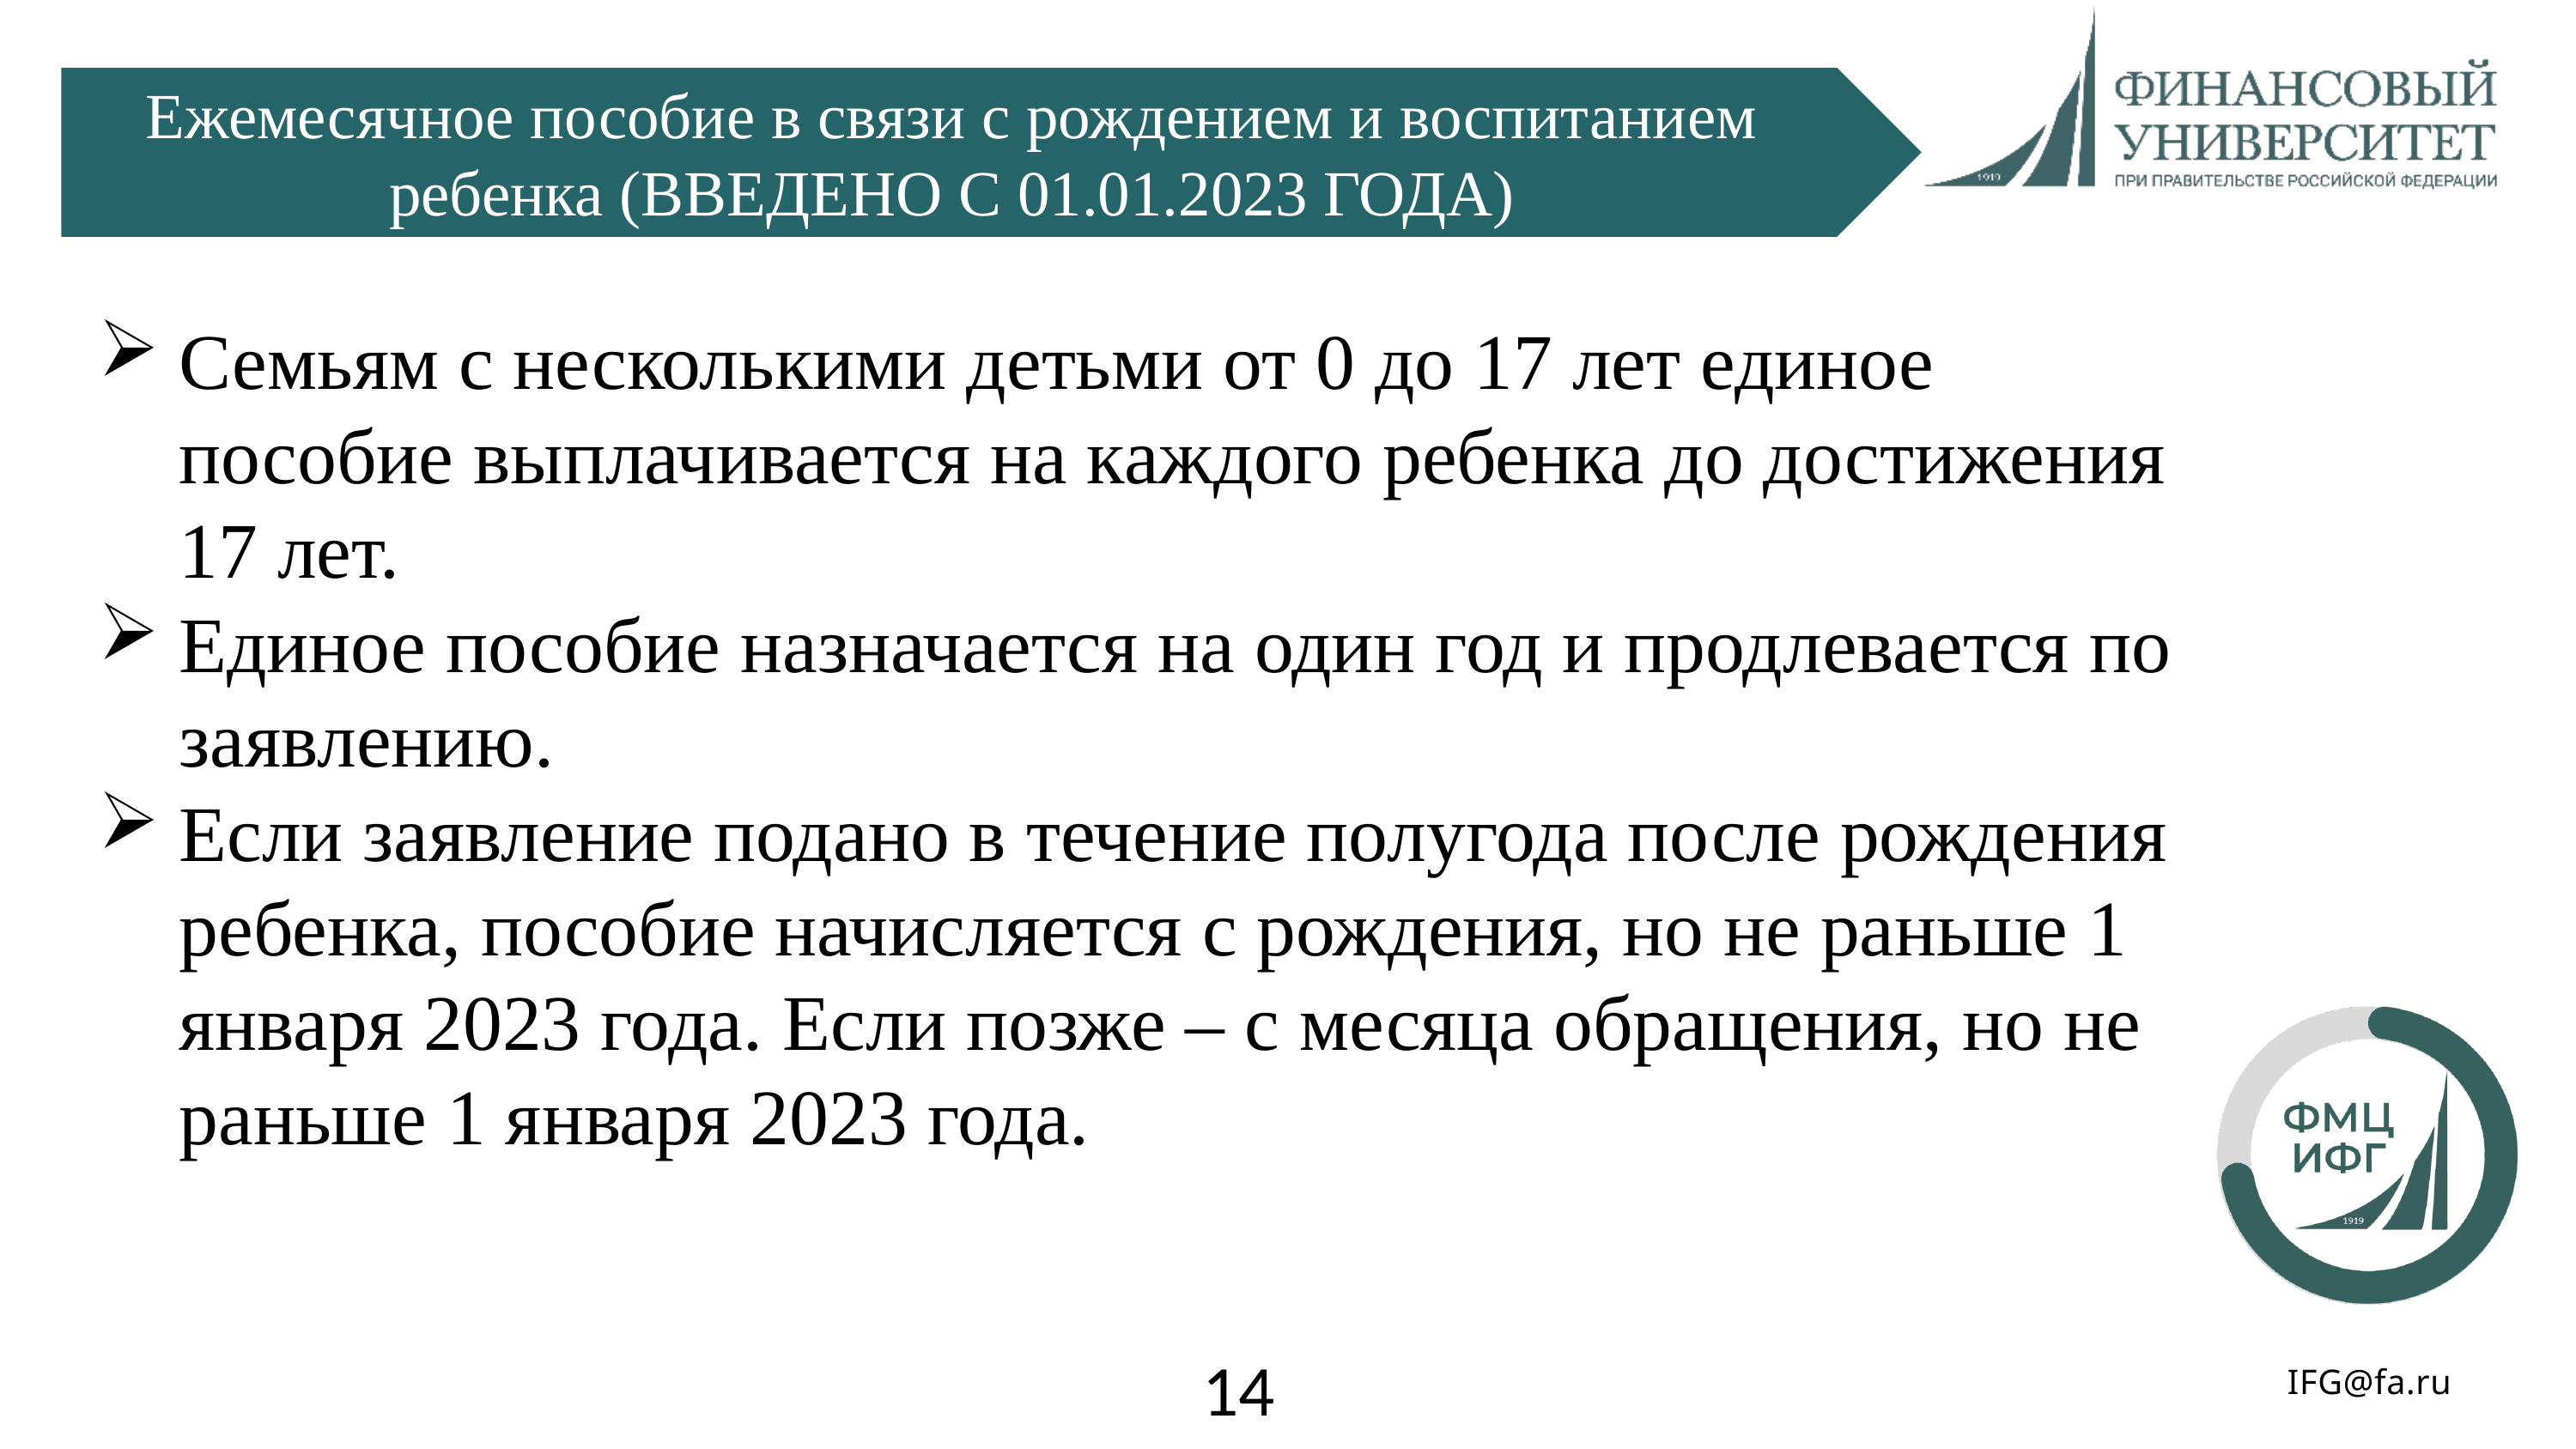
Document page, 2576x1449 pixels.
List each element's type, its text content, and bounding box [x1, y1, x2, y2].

text_box Ежемесячное пособие в связи с рождением и воспитанием ребенка (ВВЕДЕНО С 01.01.2023 ГОДА) [39, 67, 1865, 235]
picture [2148, 1005, 2529, 1306]
text_box [1865, 93, 1917, 212]
picture [1921, 0, 2500, 205]
text_box IFG@fa.ru [2280, 1359, 2459, 1402]
text_box Семьям с несколькими детьми от 0 до 17 лет единое пособие выплачивается на каждого ребенка до достижения 17 лет. Единое пособие назначается на один год и продлевается по заявлению. Если заявление подано в течение полугода после рождения ребенка, пособие начисляется с рождения, но не раньше 1 января 2023 года. Если позже – с месяца обращения, но не раньше 1 января 2023 года. [85, 304, 2201, 1167]
text_box [59, 235, 1842, 239]
slide_number 14 [987, 1361, 1288, 1414]
